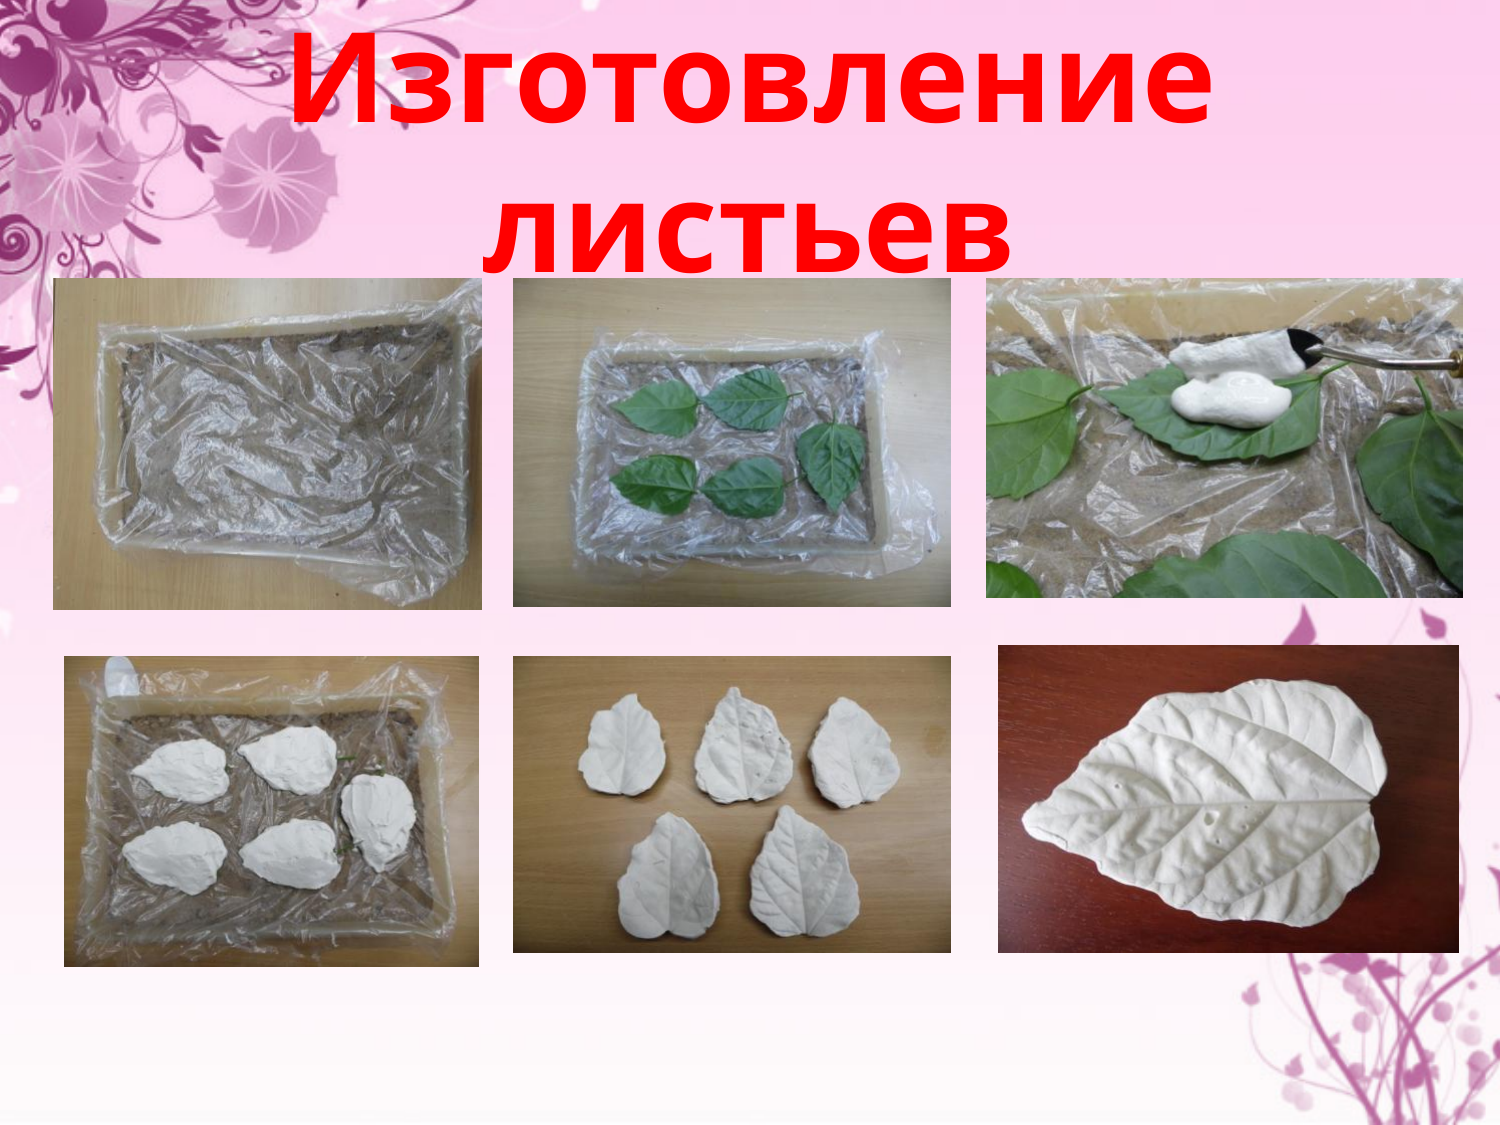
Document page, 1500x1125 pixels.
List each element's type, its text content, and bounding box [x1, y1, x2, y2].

picture [0, 217, 1500, 1125]
text_box Изготовление листьев [0, 78, 1500, 217]
picture [0, 0, 1500, 78]
